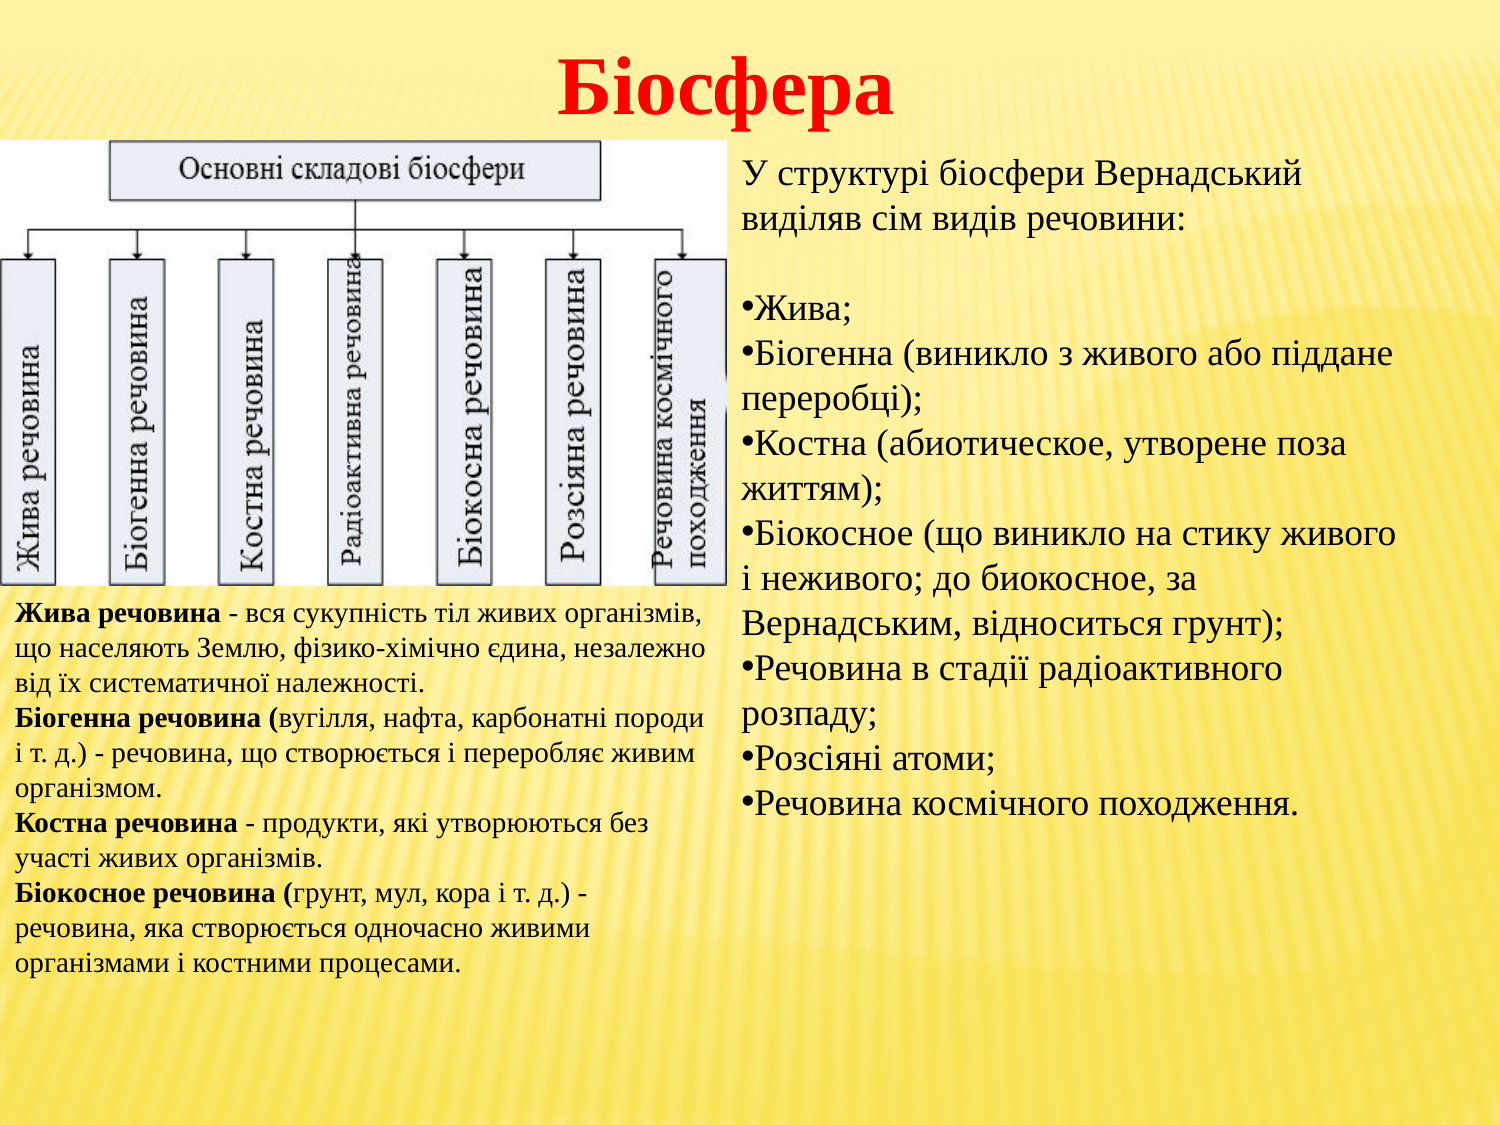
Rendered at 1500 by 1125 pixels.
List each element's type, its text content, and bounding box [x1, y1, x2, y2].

text_box Біосфера [363, 23, 1090, 139]
picture [0, 140, 727, 587]
text_box Жива речовина - вся сукупність тіл живих організмів, що населяють Землю, фізико-хімічно єдина, незалежно від їх систематичної належності. Біогенна речовина (вугілля, нафта, карбонатні породи і т. д.) - речовина, що створюється і переробляє живим організмом. Костна речовина - продукти, які утворюються без участі живих організмів. Біокосное речовина (грунт, мул, кора і т. д.) - речовина, яка створюється одночасно живими організмами і костними процесами. [0, 602, 727, 986]
text_box У структурі біосфери Вернадський виділяв сім видів речовини: Жива; Біогенна (виникло з живого або піддане переробці); Костна (абиотическое, утворене поза життям); Біокосное (що виникло на стику живого і неживого; до биокосное, за Вернадським, відноситься грунт); Речовина в стадії радіоактивного розпаду; Розсіяні атоми; Речовина космічного походження. [727, 140, 1430, 831]
